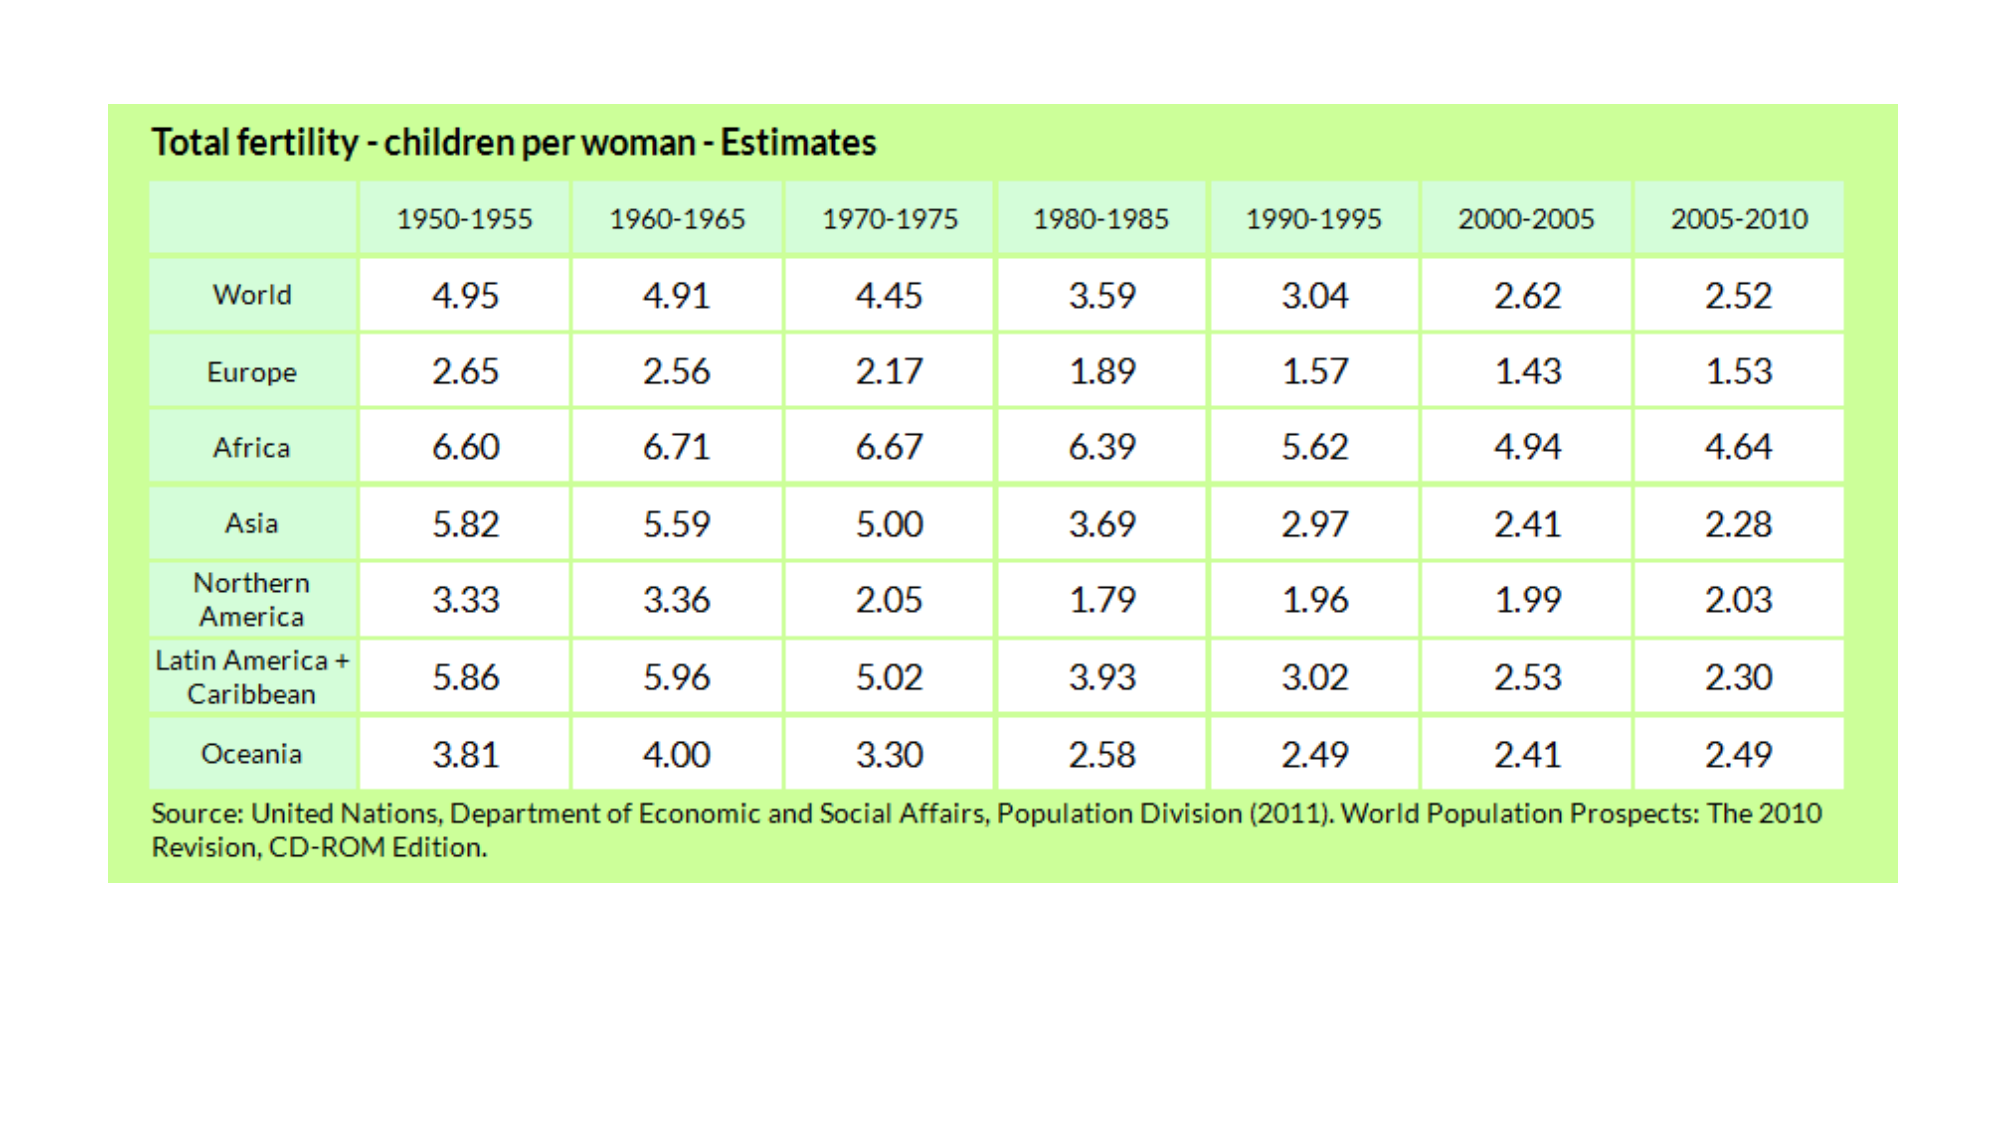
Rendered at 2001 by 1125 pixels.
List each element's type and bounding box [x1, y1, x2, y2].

picture [108, 104, 1898, 883]
